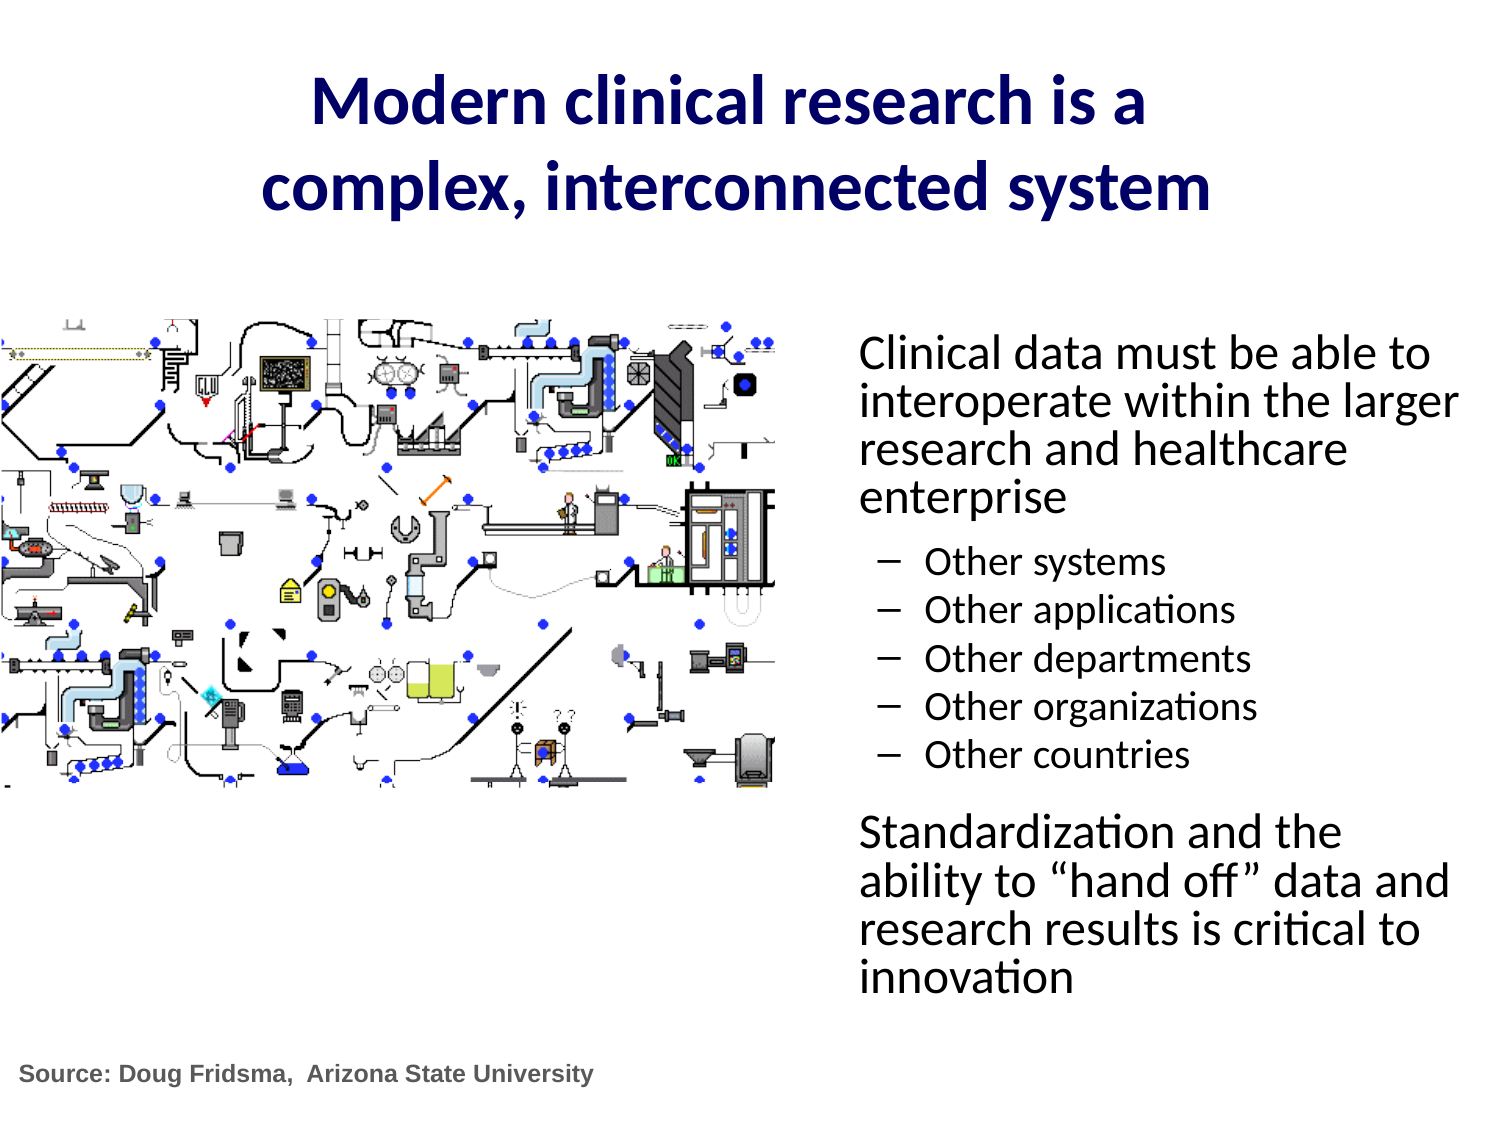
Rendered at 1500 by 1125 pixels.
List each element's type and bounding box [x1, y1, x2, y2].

text_box [0, 0, 1500, 1125]
